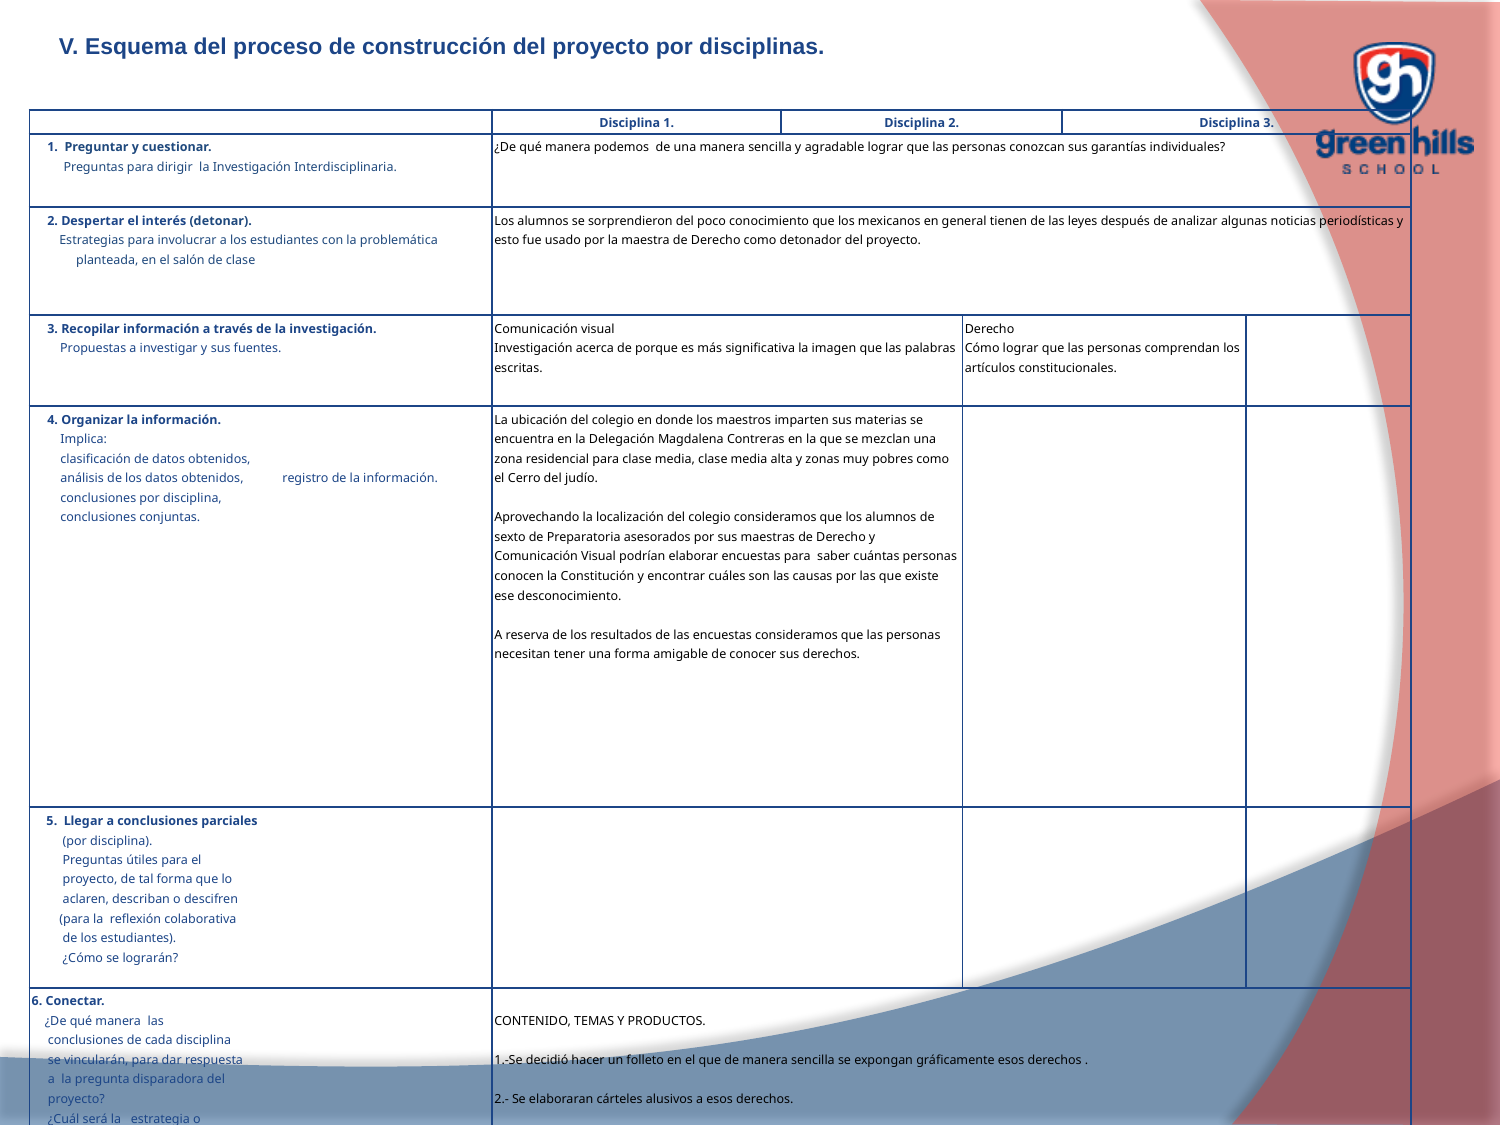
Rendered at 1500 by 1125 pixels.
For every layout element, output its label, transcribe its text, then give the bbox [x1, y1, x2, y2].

table_cell [963, 808, 1245, 987]
table_cell [1247, 808, 1410, 987]
table_cell [1247, 407, 1410, 806]
table_cell 2. Despertar el interés (detonar). Estrategias para involucrar a los estudiantes con la problemática planteada, en el salón de clase [30, 208, 491, 314]
table_cell 3. Recopilar información a través de la investigación. Propuestas a investigar y sus fuentes. [30, 316, 491, 405]
table_cell [1247, 316, 1410, 405]
table_cell 5. Llegar a conclusiones parciales (por disciplina). Preguntas útiles para el proyecto, de tal forma que lo aclaren, describan o descifren (para la reflexión colaborativa de los estudiantes). ¿Cómo se lograrán? [30, 808, 491, 987]
text_box V. Esquema del proceso de construcción del proyecto por disciplinas. [44, 24, 841, 113]
table_cell CONTENIDO, TEMAS Y PRODUCTOS. 1.-Se decidió hacer un folleto en el que de manera sencilla se expongan gráficamente esos derechos . 2.- Se elaboraran cárteles alusivos a esos derechos. 3.- Se hará un audiovisual. [493, 989, 1410, 1125]
table_header Disciplina 2. [782, 111, 1061, 133]
table_cell 1. Preguntar y cuestionar. Preguntas para dirigir la Investigación Interdisciplinaria. [30, 135, 491, 206]
table_cell Derecho Cómo lograr que las personas comprendan los artículos constitucionales. [963, 316, 1245, 405]
table_cell Comunicación visual Investigación acerca de porque es más significativa la imagen que las palabras escritas. [493, 316, 962, 405]
table_cell ¿De qué manera podemos de una manera sencilla y agradable lograr que las personas conozcan sus garantías individuales? [493, 135, 1410, 206]
table_cell Los alumnos se sorprendieron del poco conocimiento que los mexicanos en general tienen de las leyes después de analizar algunas noticias periodísticas y esto fue usado por la maestra de Derecho como detonador del proyecto. [493, 208, 1410, 314]
table_cell [493, 808, 962, 987]
table_cell 6. Conectar. ¿De qué manera las conclusiones de cada disciplina se vincularán, para dar respuesta a la pregunta disparadora del proyecto? ¿Cuál será la estrategia o actividad que se utilizará para lograr que haya conciencia de ello? [30, 989, 491, 1125]
table_header Disciplina 3. [1063, 111, 1410, 133]
table_cell 4. Organizar la información. Implica: clasificación de datos obtenidos, análisis de los datos obtenidos, registro de la información. conclusiones por disciplina, conclusiones conjuntas. [30, 407, 491, 806]
table_header [30, 111, 491, 133]
table_cell [963, 407, 1245, 806]
picture [1316, 42, 1474, 174]
table_cell La ubicación del colegio en donde los maestros imparten sus materias se encuentra en la Delegación Magdalena Contreras en la que se mezclan una zona residencial para clase media, clase media alta y zonas muy pobres como el Cerro del judío. Aprovechando la localización del colegio consideramos que los alumnos de sexto de Preparatoria asesorados por sus maestras de Derecho y Comunicación Visual podrían elaborar encuestas para saber cuántas personas conocen la Constitución y encontrar cuáles son las causas por las que existe ese desconocimiento. A reserva de los resultados de las encuestas consideramos que las personas necesitan tener una forma amigable de conocer sus derechos. [493, 407, 962, 806]
table_header Disciplina 1. [493, 113, 780, 133]
